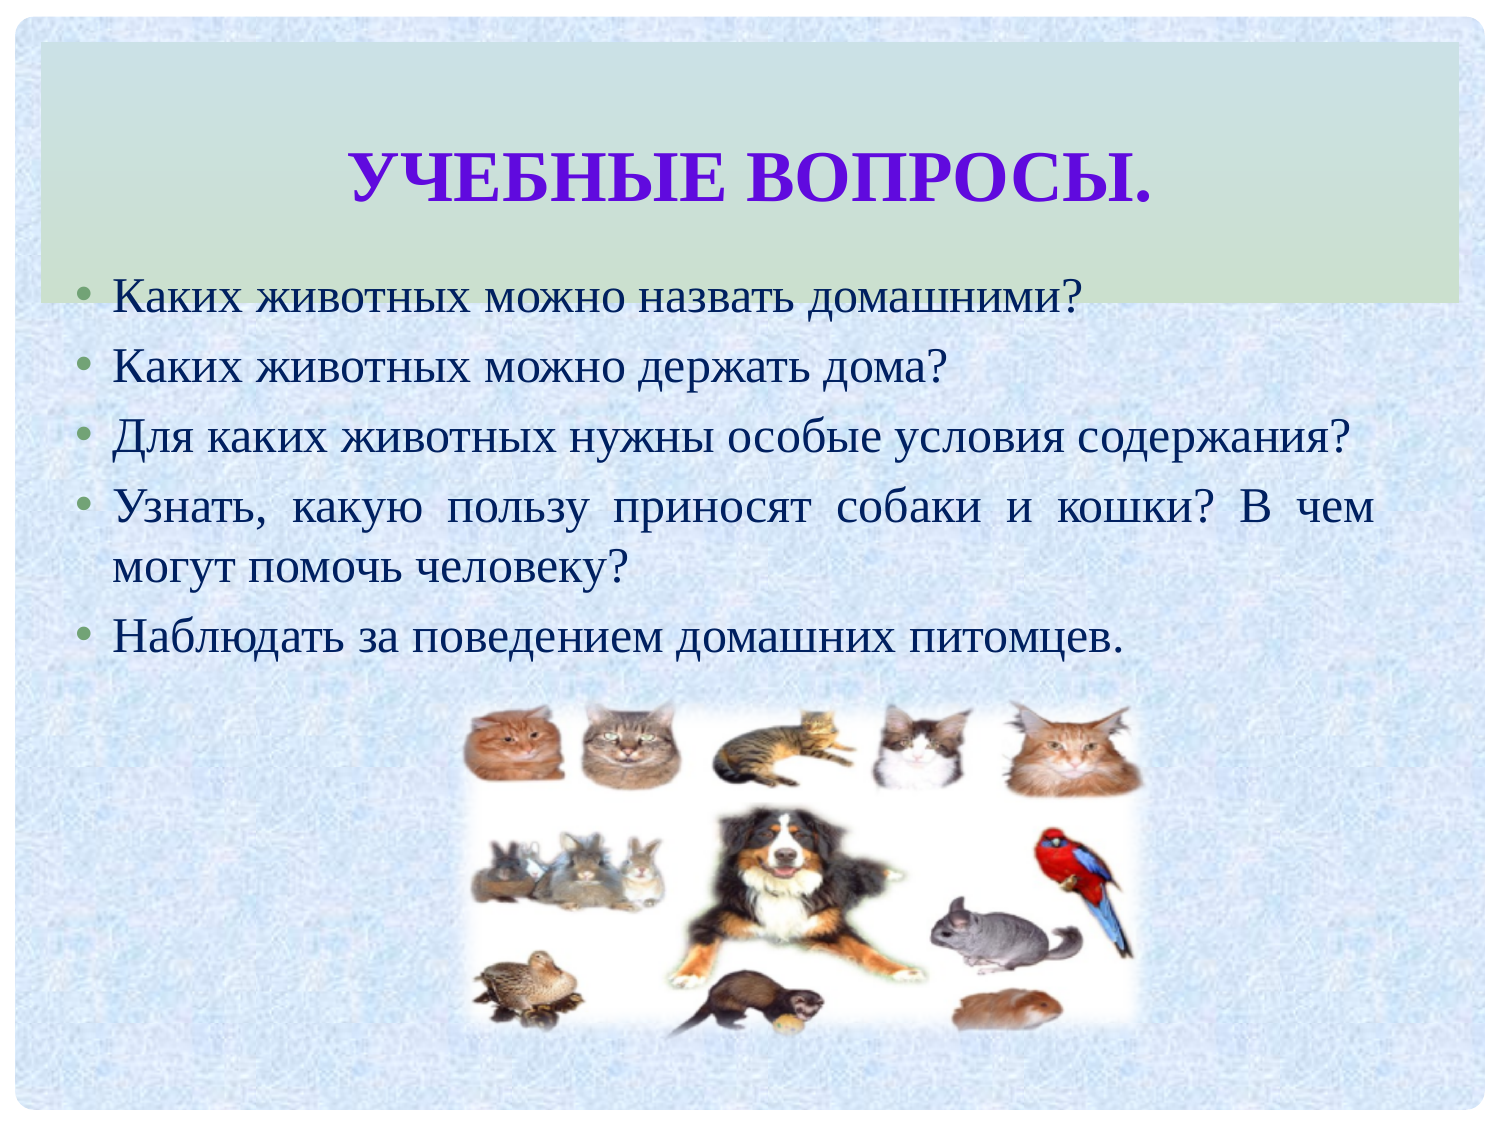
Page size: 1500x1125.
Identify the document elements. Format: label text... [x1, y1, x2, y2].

list Каких животных можно назвать домашними? Каких животных можно держать дома? Для каких животных нужны особые условия содержания? Узнать, какую пользу приносят собаки и кошки? В чем могут помочь человеку? Наблюдать за поведением домашних питомцев. [40, 255, 1392, 974]
title Учебные вопросы. [41, 42, 1459, 303]
picture [15, 16, 1485, 1110]
